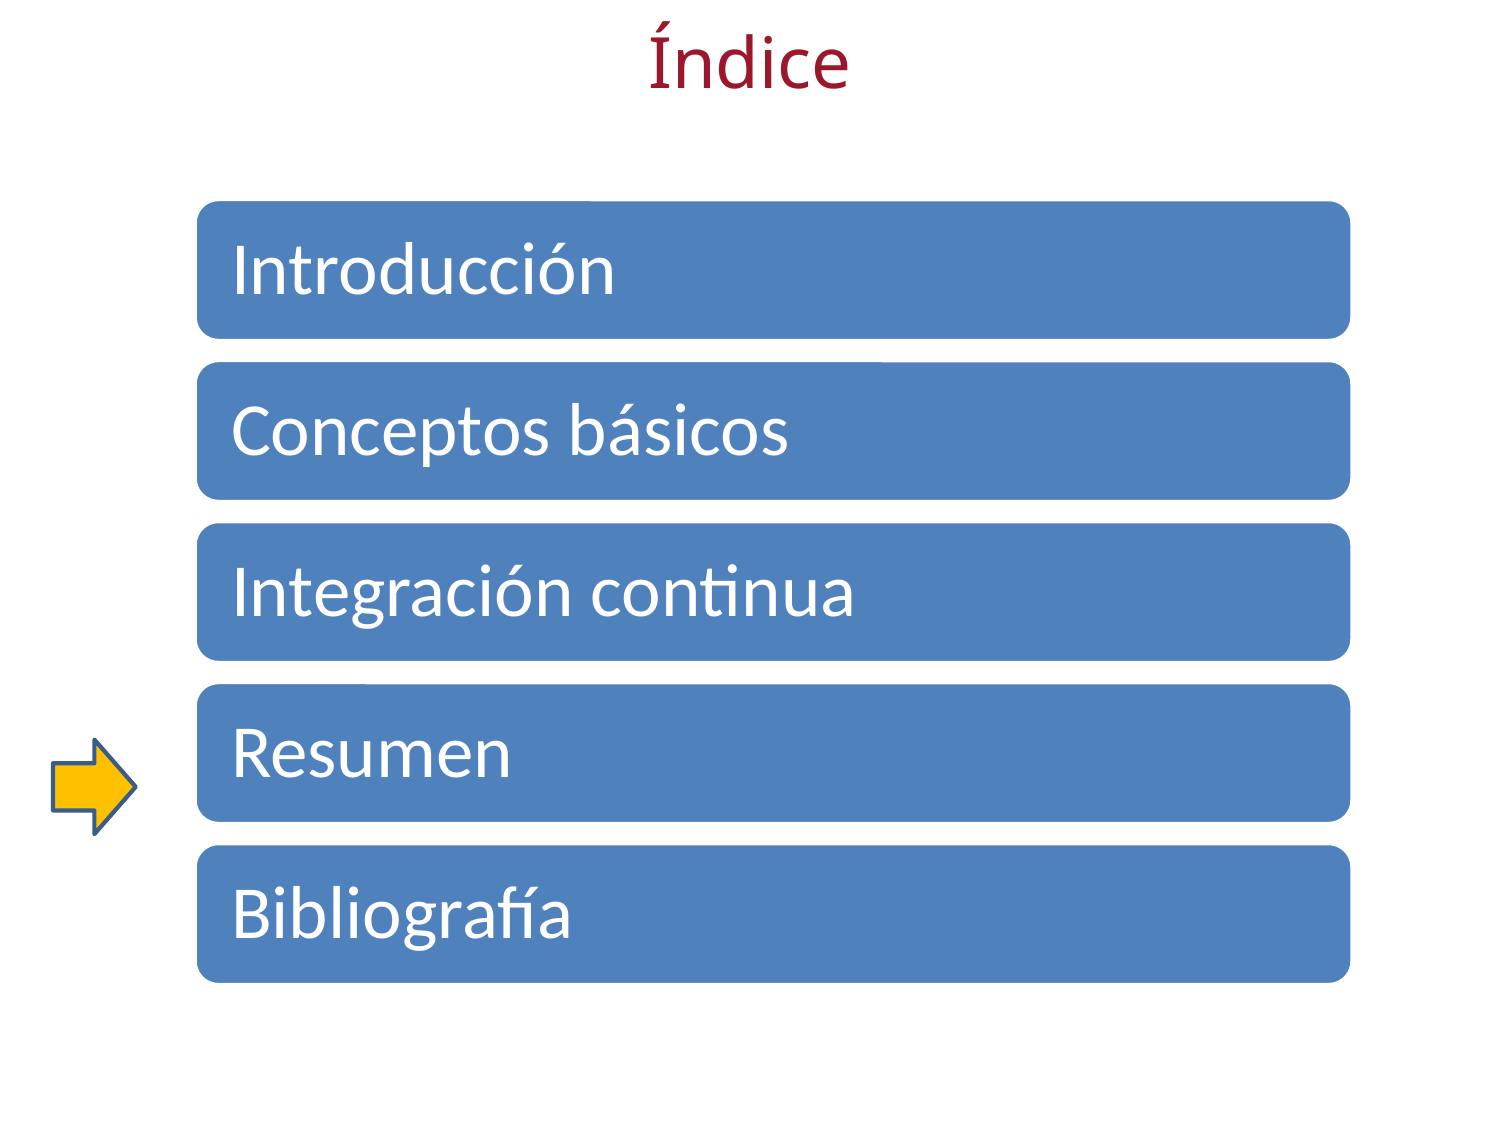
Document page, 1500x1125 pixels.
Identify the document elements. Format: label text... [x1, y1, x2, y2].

text_box [53, 739, 136, 835]
title Índice [0, 6, 1500, 114]
